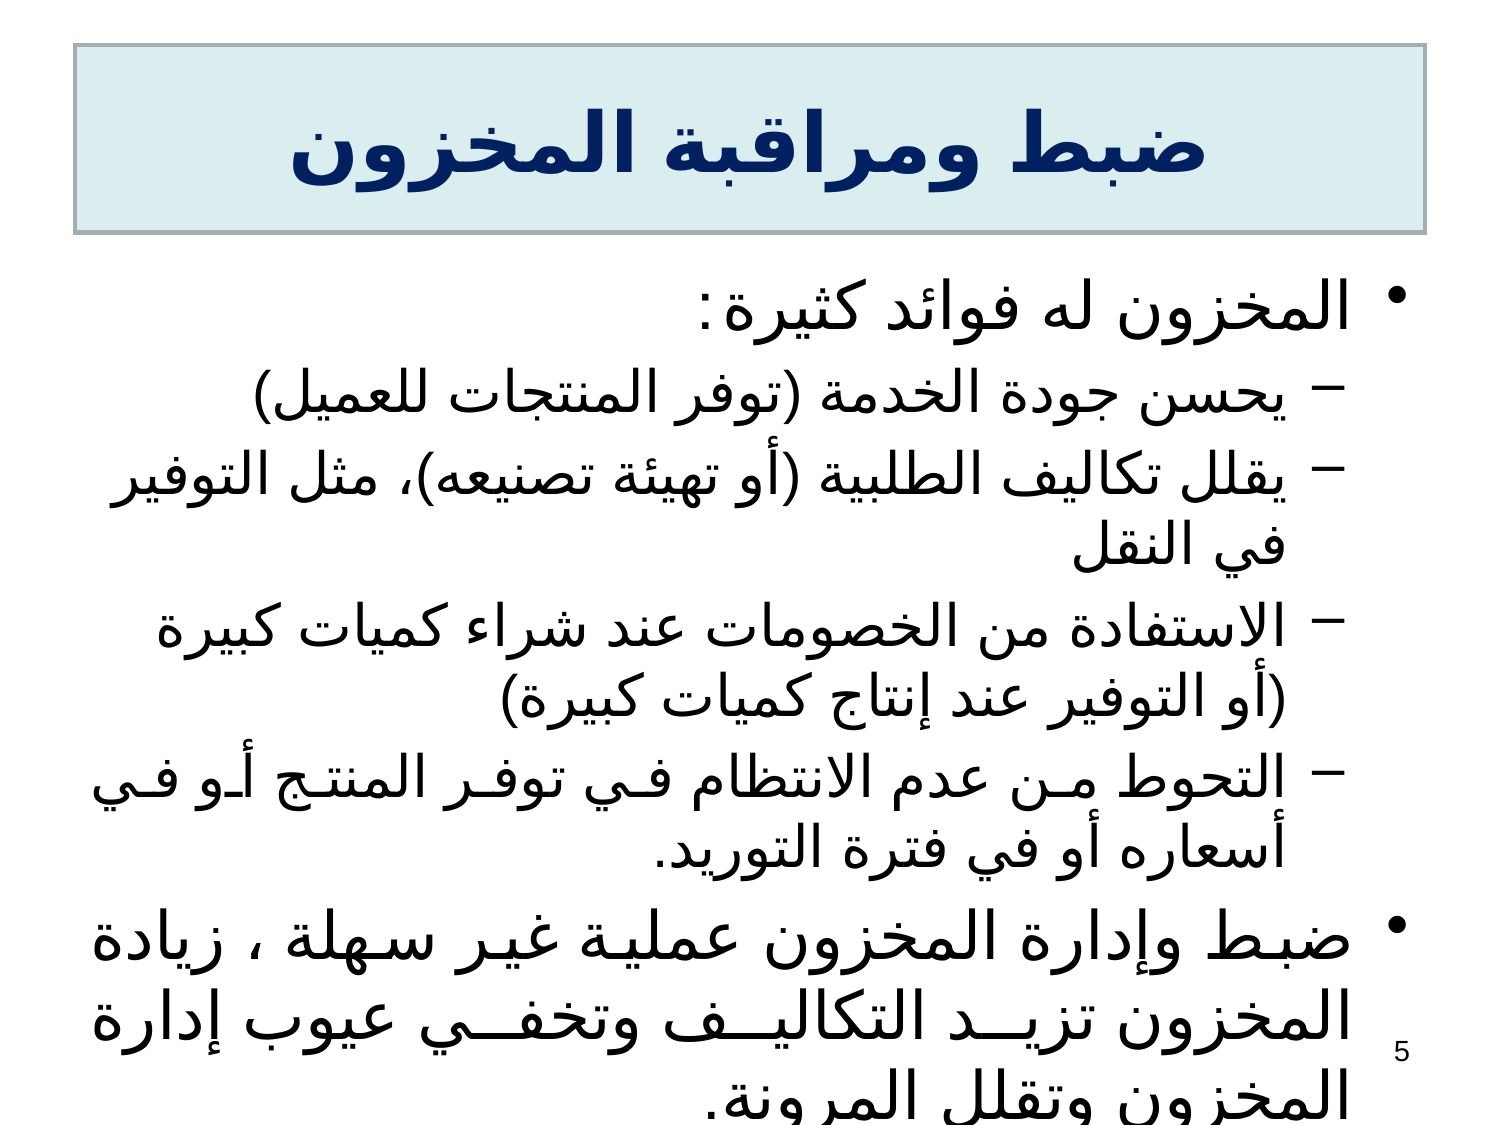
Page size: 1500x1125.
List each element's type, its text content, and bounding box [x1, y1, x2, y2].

title ضبط ومراقبة المخزون [73, 43, 1427, 235]
list المخزون له فوائد كثيرة : يحسن جودة الخدمة (توفر المنتجات للعميل) يقلل تكاليف الطلبية (أو تهيئة تصنيعه)، مثل التوفير في النقل الاستفادة من الخصومات عند شراء كميات كبيرة (أو التوفير عند إنتاج كميات كبيرة) التحوط من عدم الانتظام في توفر المنتج أو في أسعاره أو في فترة التوريد. ضبط وإدارة المخزون عملية غير سهلة ، زيادة المخزون تزيد التكاليف وتخفي عيوب إدارة المخزون وتقلل المرونة. [74, 254, 1426, 988]
slide_number 5 [1074, 1024, 1426, 1103]
